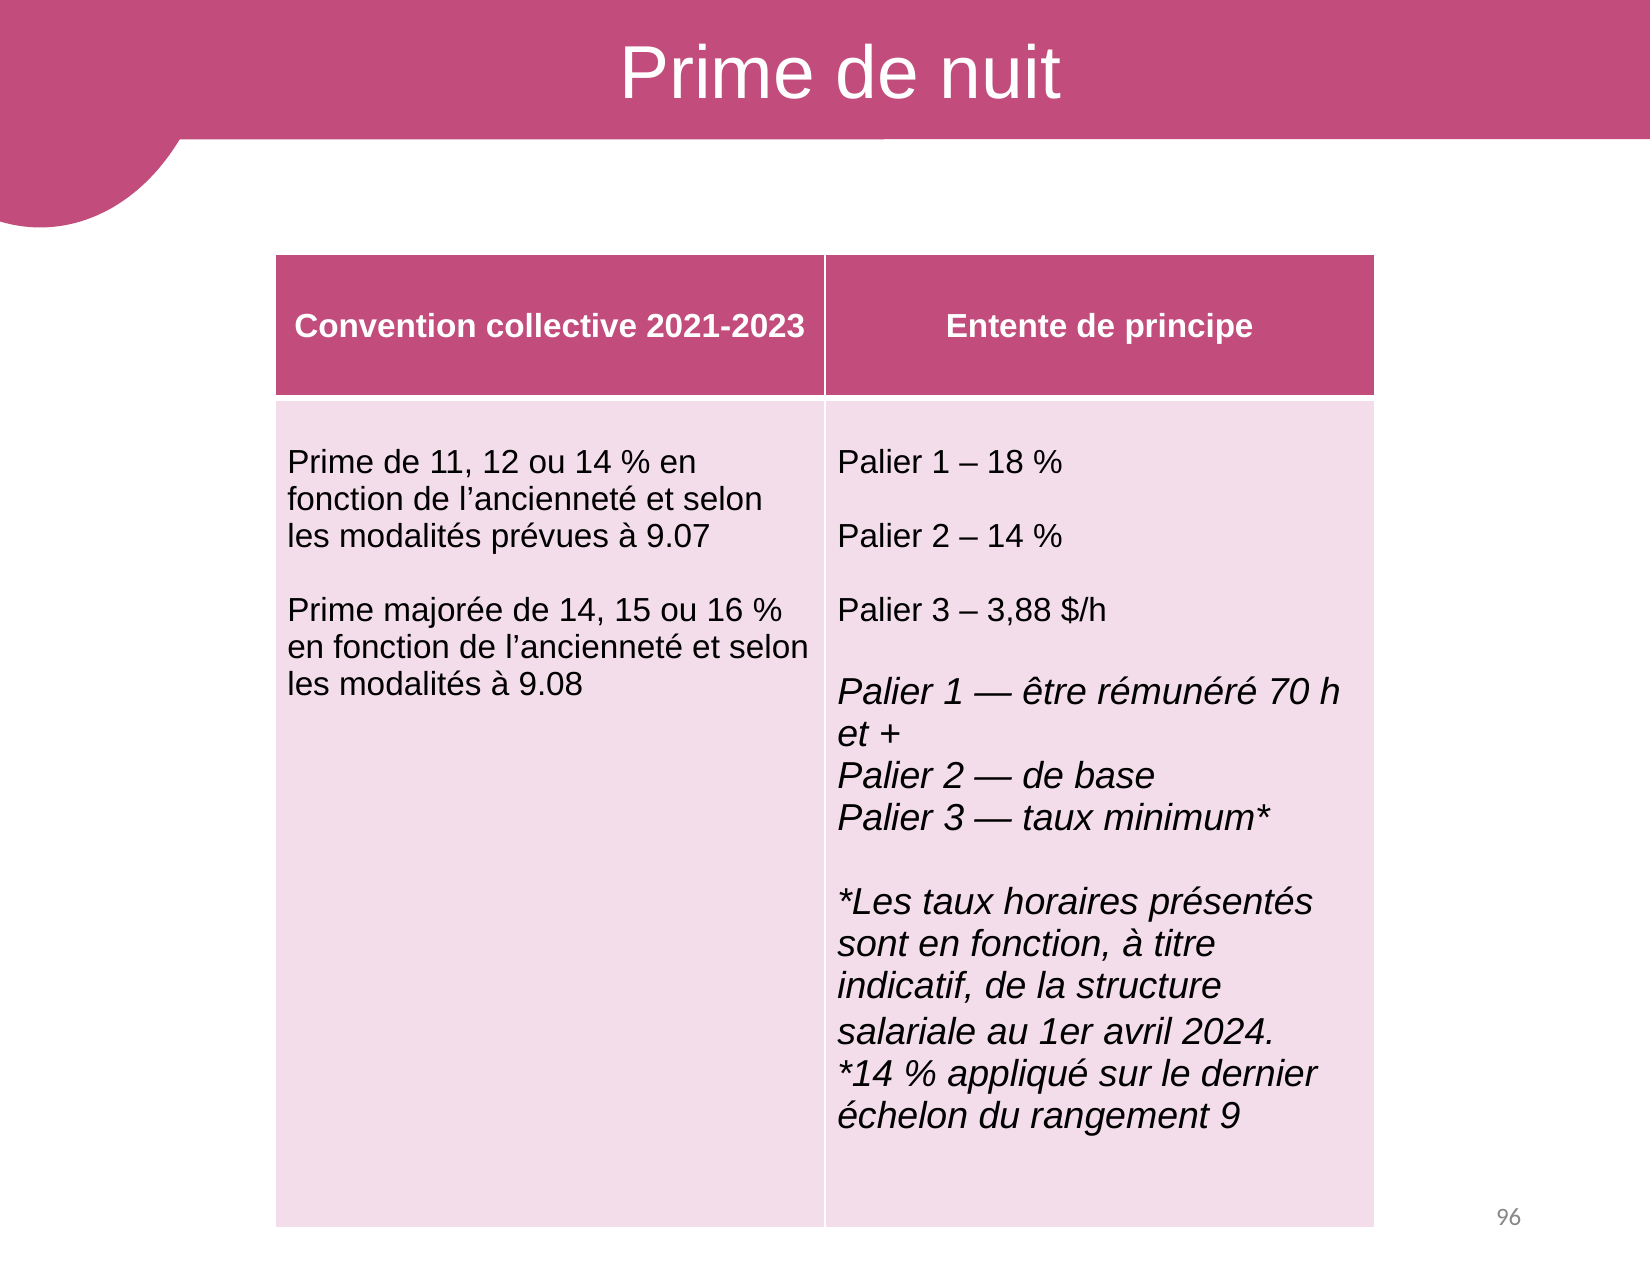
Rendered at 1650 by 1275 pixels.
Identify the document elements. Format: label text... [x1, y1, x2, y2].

table_cell Prime de 11, 12 ou 14 % en fonction de l’ancienneté et selon les modalités prévues à 9.07 Prime majorée de 14, 15 ou 16 % en fonction de l’ancienneté et selon les modalités à 9.08 [276, 401, 824, 1227]
text_box [0, 0, 217, 228]
slide_number 96 [1165, 1181, 1537, 1250]
text_box Prime de nuit [180, 0, 1650, 140]
table_cell Palier 1 – 18 % Palier 2 – 14 % Palier 3 – 3,88 $/h Palier 1 — être rémunéré 70 h et + Palier 2 — de base Palier 3 — taux minimum* *Les taux horaires présentés sont en fonction, à titre indicatif, de la structure salariale au 1er avril 2024. *14 % appliqué sur le dernier échelon du rangement 9 [826, 401, 1374, 1227]
table_header Convention collective 2021-2023 [276, 255, 824, 395]
table_header Entente de principe [826, 255, 1374, 395]
text_box [164, 178, 1565, 764]
